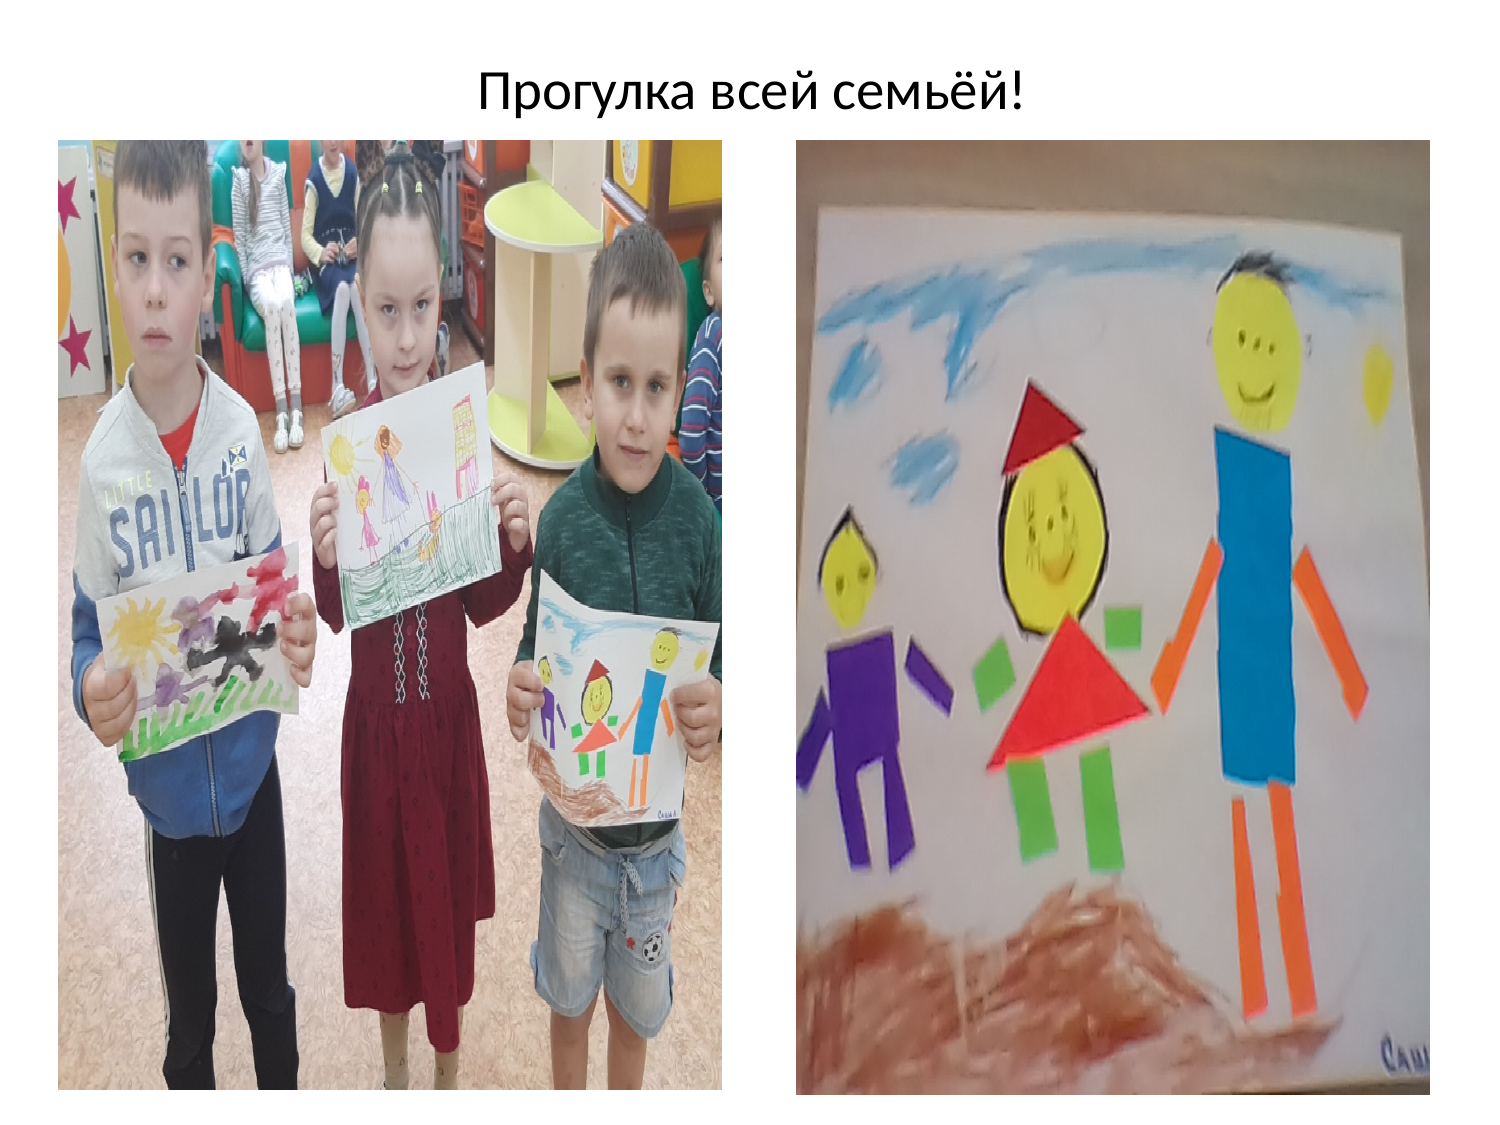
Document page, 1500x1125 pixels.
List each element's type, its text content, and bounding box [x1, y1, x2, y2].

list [58, 140, 722, 1091]
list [796, 140, 1430, 1095]
title Прогулка всей семьёй! [75, 45, 1430, 129]
